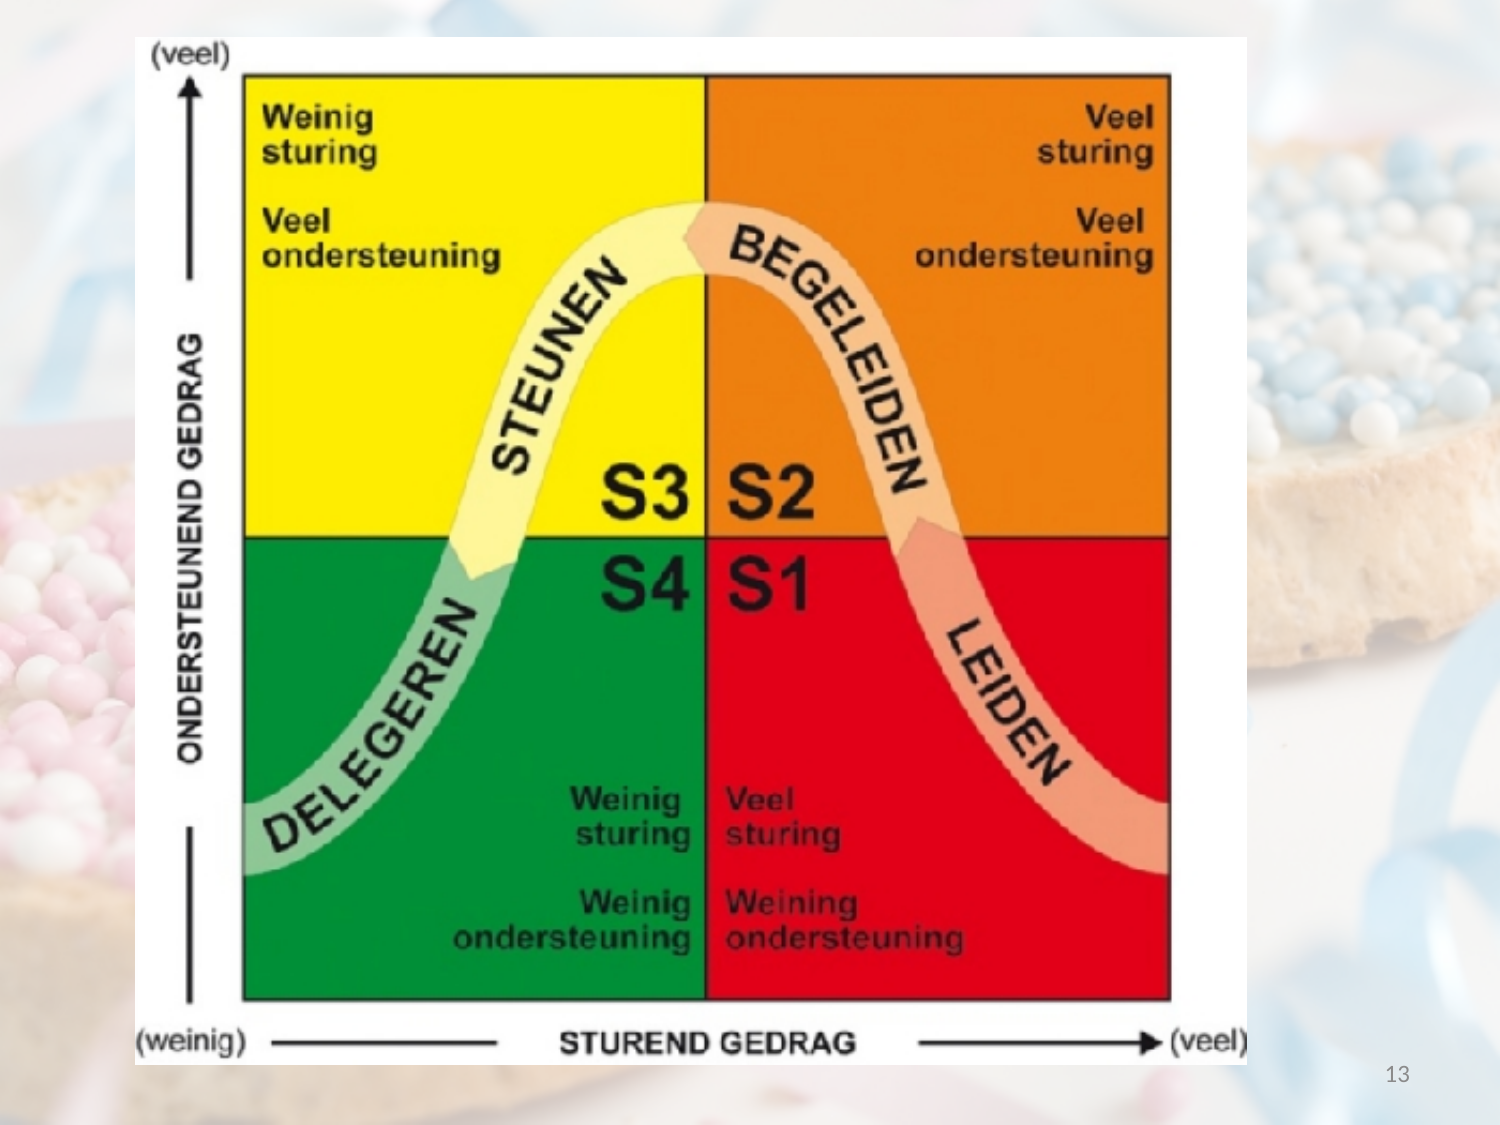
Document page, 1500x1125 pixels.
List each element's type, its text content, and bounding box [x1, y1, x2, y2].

slide_number 13 [1074, 1042, 1425, 1103]
picture [135, 37, 1247, 1065]
